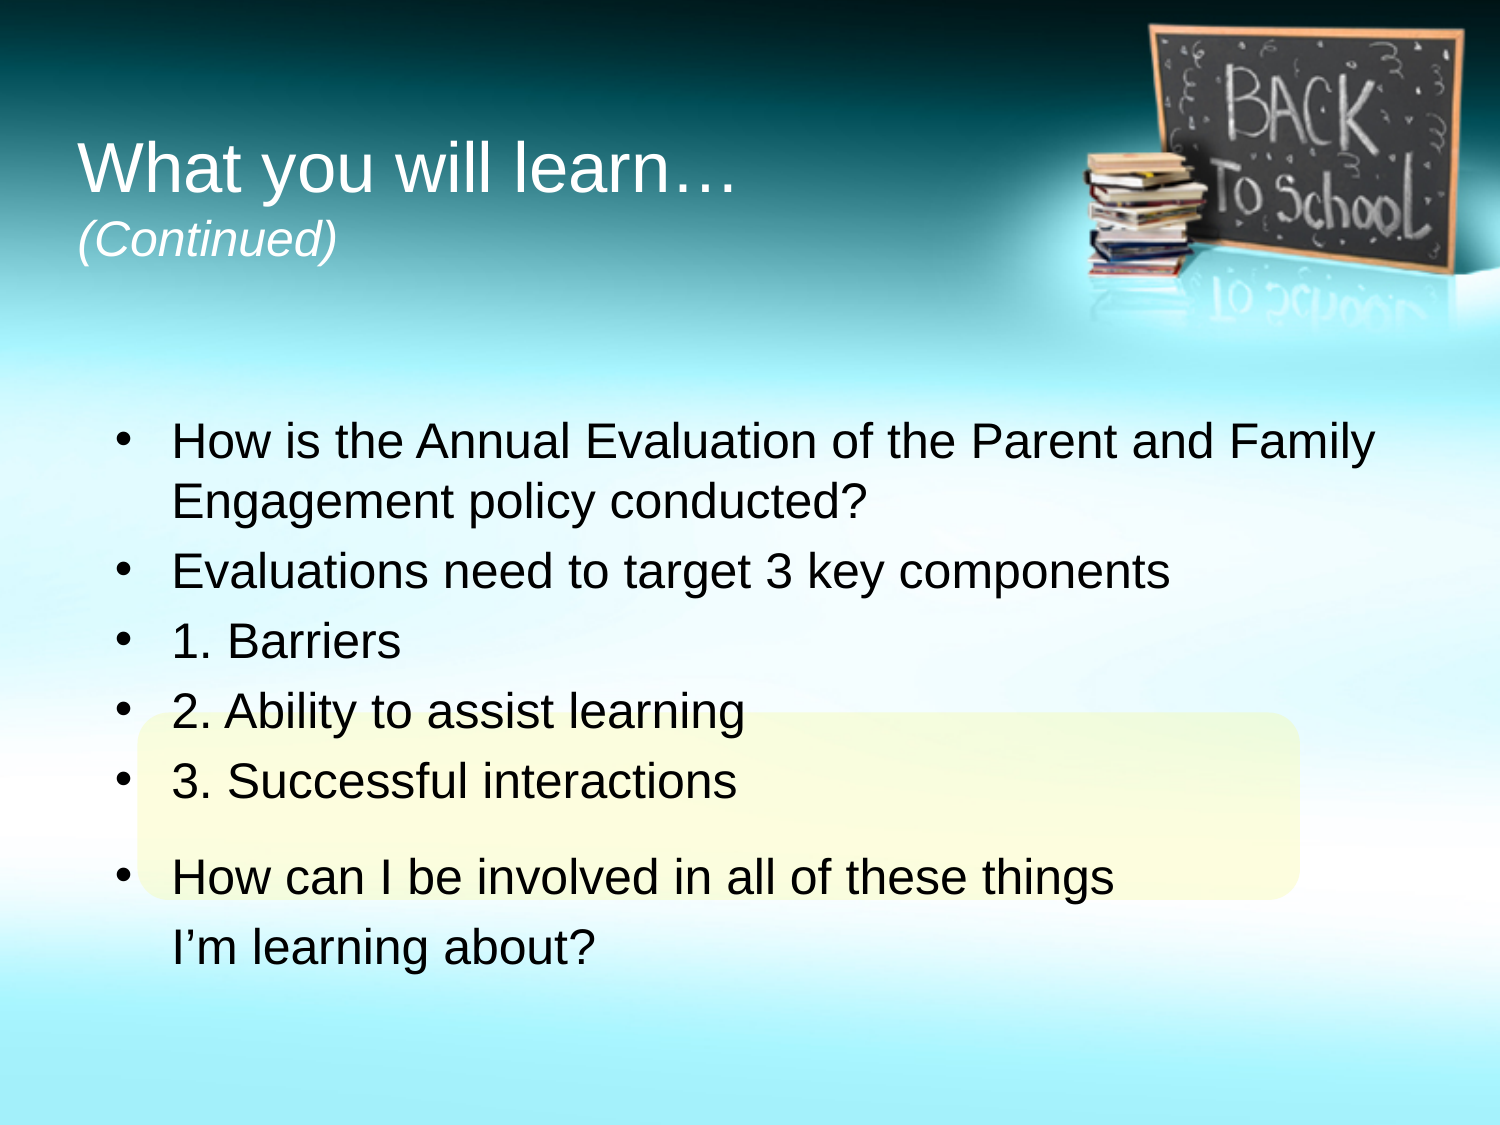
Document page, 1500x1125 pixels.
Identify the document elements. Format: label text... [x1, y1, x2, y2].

title What you will learn… (Continued) [62, 99, 988, 288]
list How is the Annual Evaluation of the Parent and Family Engagement policy conducted? Evaluations need to target 3 key components 1. Barriers 2. Ability to assist learning 3. Successful interactions How can I be involved in all of these things I’m learning about? [99, 337, 1400, 1000]
picture [0, 0, 1500, 1125]
